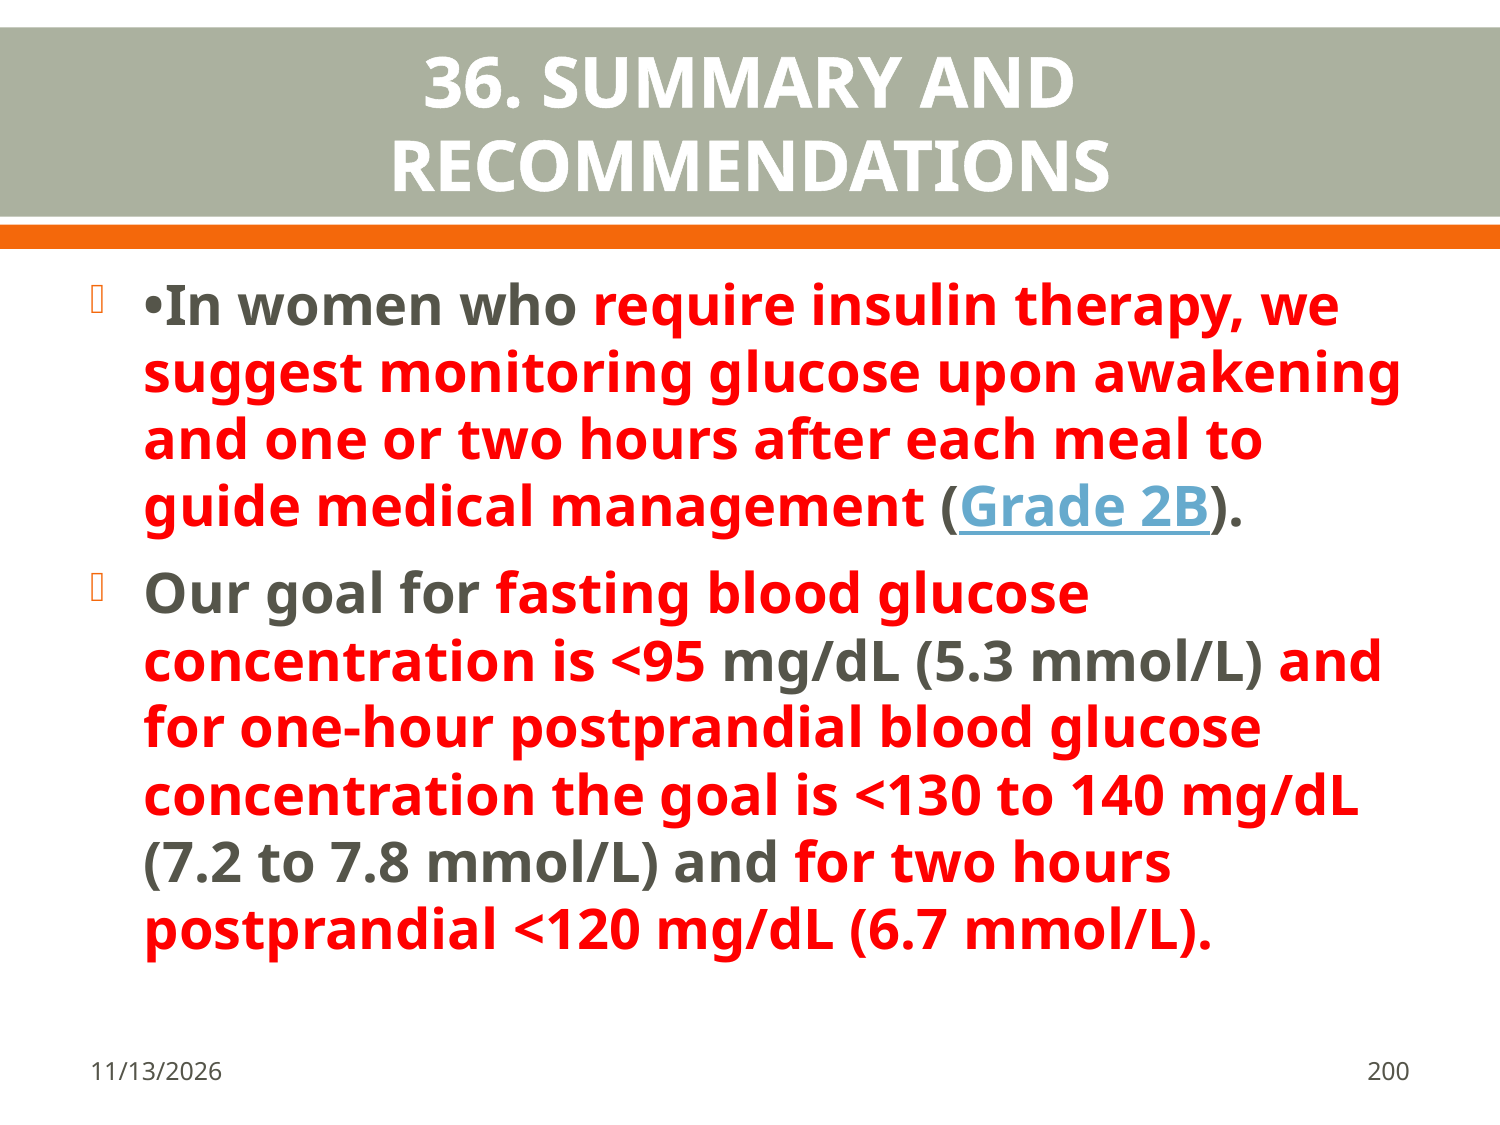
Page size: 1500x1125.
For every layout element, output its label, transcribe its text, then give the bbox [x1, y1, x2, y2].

slide_number 200 [1074, 1042, 1425, 1103]
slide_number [75, 1042, 425, 1103]
title 36. SUMMARY AND RECOMMENDATIONS [75, 29, 1425, 213]
list •In women who require insulin therapy, we suggest monitoring glucose upon awakening and one or two hours after each meal to guide medical management (Grade 2B). Our goal for fasting blood glucose concentration is <95 mg/dL (5.3 mmol/L) and for one-hour postprandial blood glucose concentration the goal is <130 to 140 mg/dL (7.2 to 7.8 mmol/L) and for two hours postprandial <120 mg/dL (6.7 mmol/L). [75, 262, 1425, 1005]
